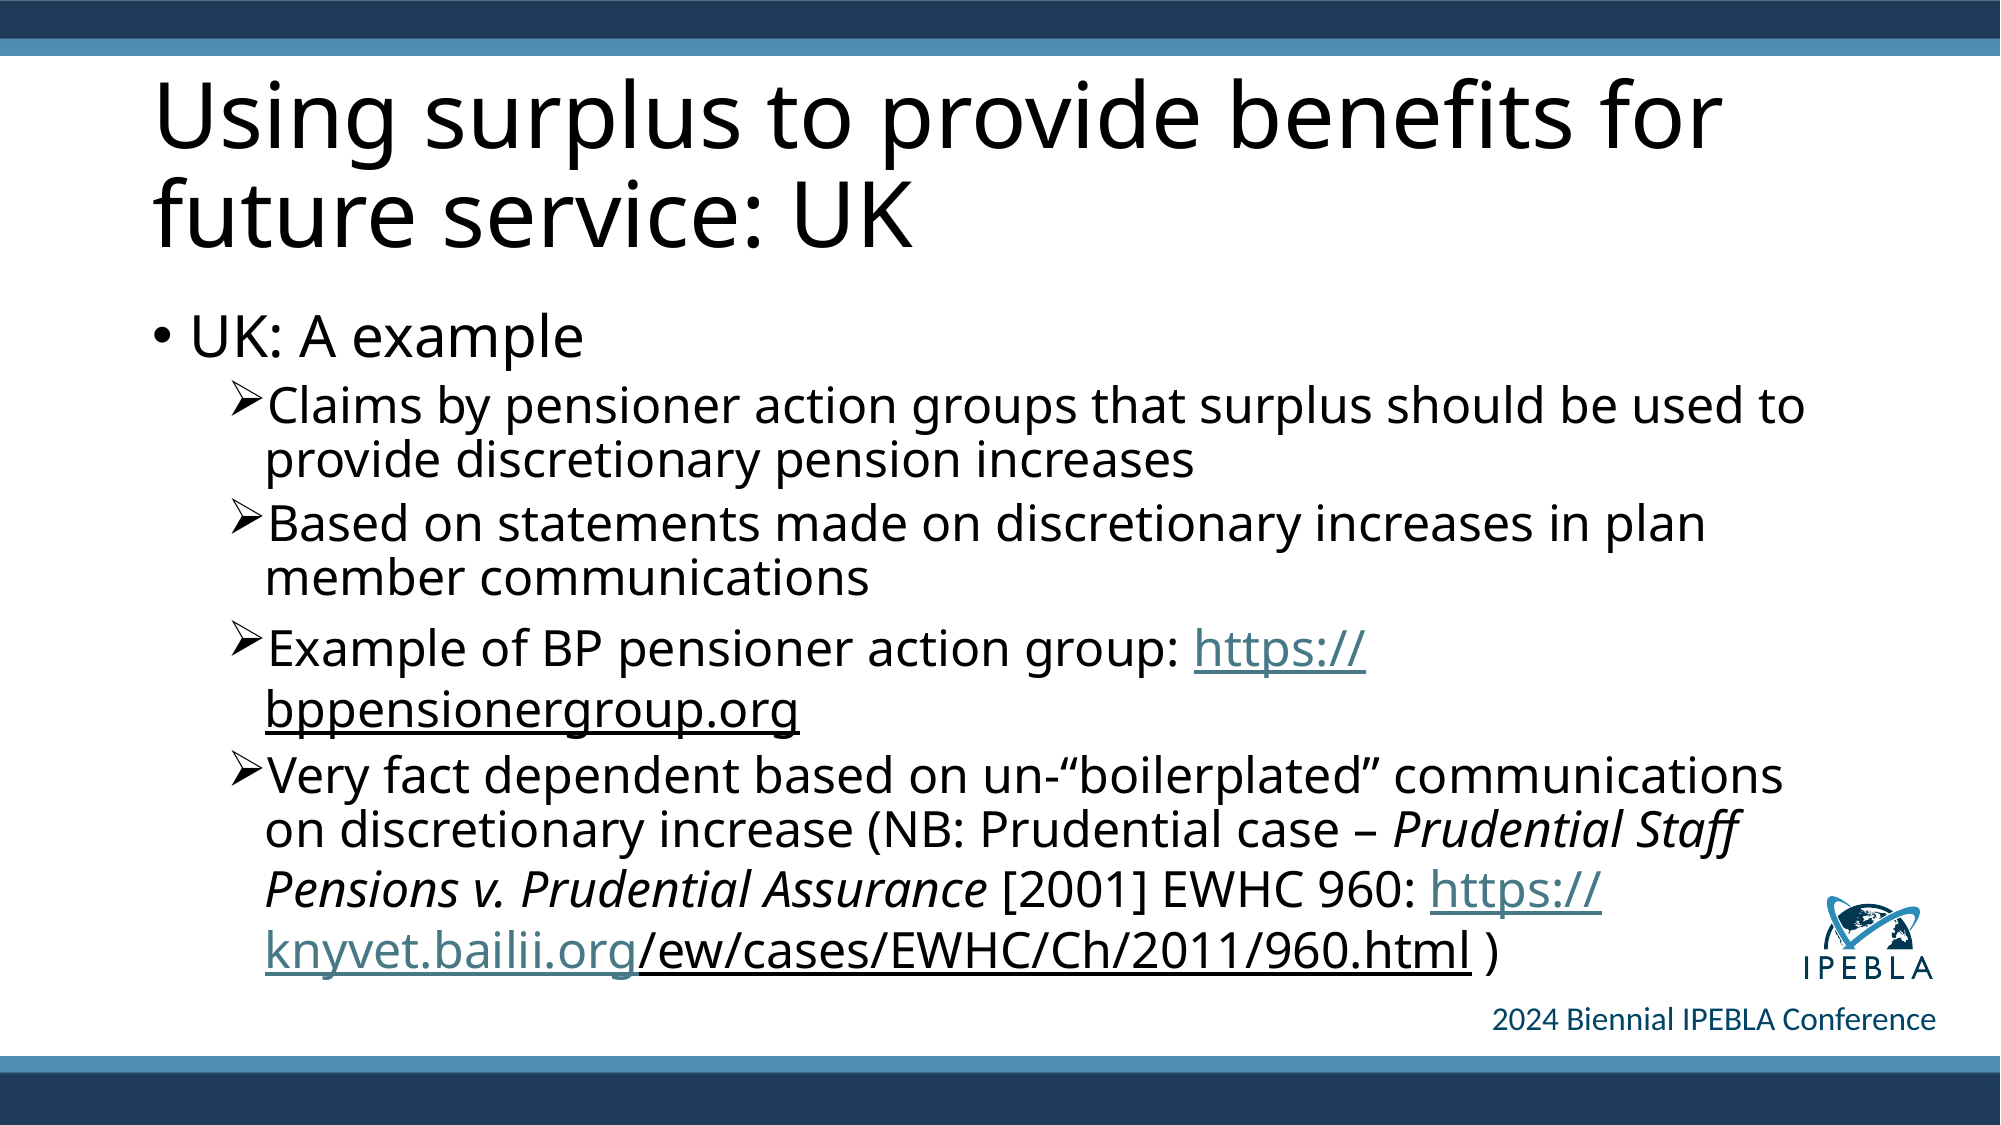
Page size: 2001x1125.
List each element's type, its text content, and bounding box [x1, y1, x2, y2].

text_box 2024 Biennial IPEBLA Conference [1477, 989, 2000, 1045]
picture [1804, 896, 1933, 979]
title Using surplus to provide benefits for future service: UK [137, 59, 1863, 278]
list UK: A example Claims by pensioner action groups that surplus should be used to provide discretionary pension increases Based on statements made on discretionary increases in plan member communications Example of BP pensioner action group: https://bppensionergroup.org Very fact dependent based on un-“boilerplated” communications on discretionary increase (NB: Prudential case – Prudential Staff Pensions v. Prudential Assurance [2001] EWHC 960: https://knyvet.bailii.org/ew/cases/EWHC/Ch/2011/960.html ) [137, 299, 1863, 1014]
picture [1823, 960, 1830, 966]
picture [1915, 973, 1929, 979]
picture [0, 0, 2000, 57]
picture [0, 1055, 2000, 1125]
